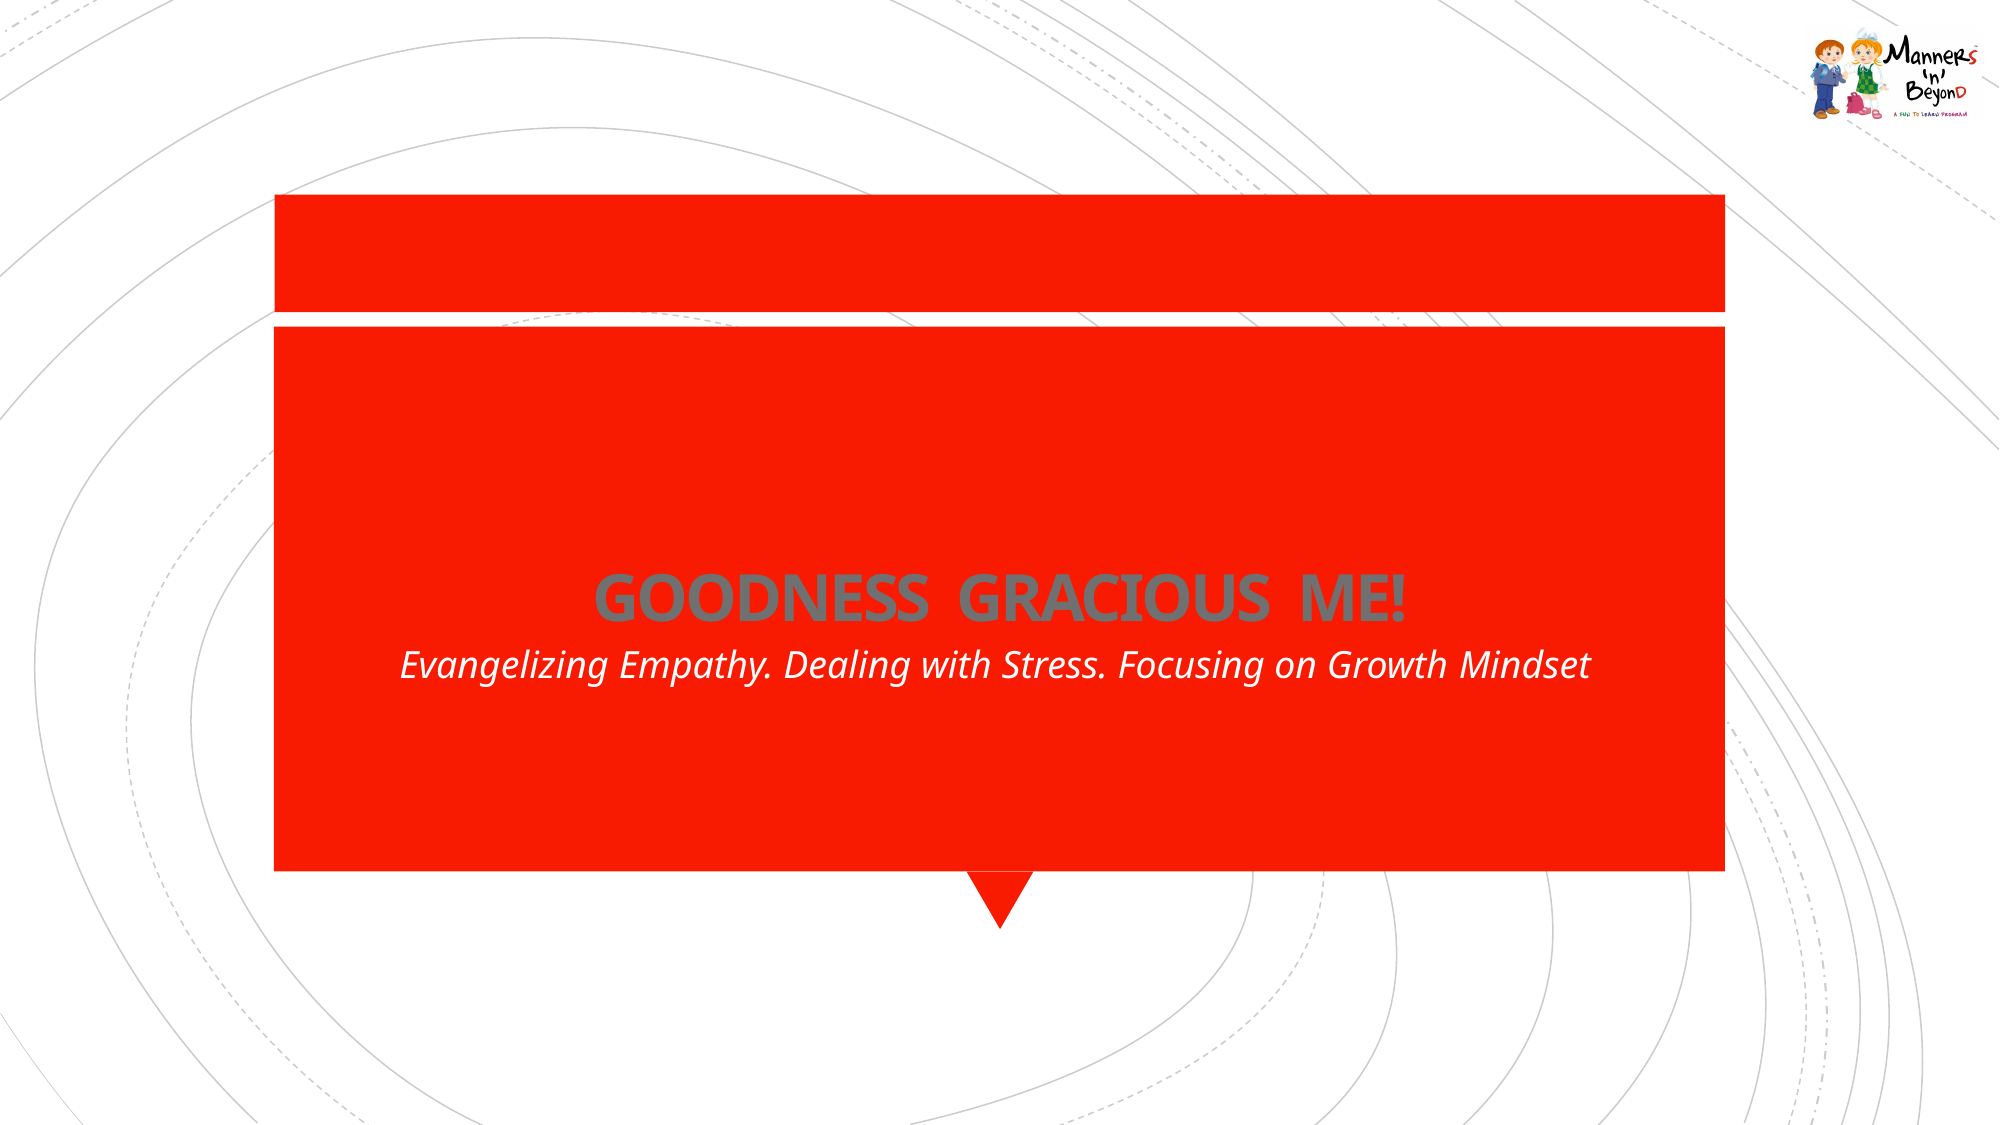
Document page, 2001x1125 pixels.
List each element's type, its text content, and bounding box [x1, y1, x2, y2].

title GOODNESS GRACIOUS ME! [288, 340, 1713, 776]
picture [1805, 25, 1982, 121]
subtitle Evangelizing Empathy. Dealing with Stress. Focusing on Growth Mindset [288, 640, 1712, 858]
